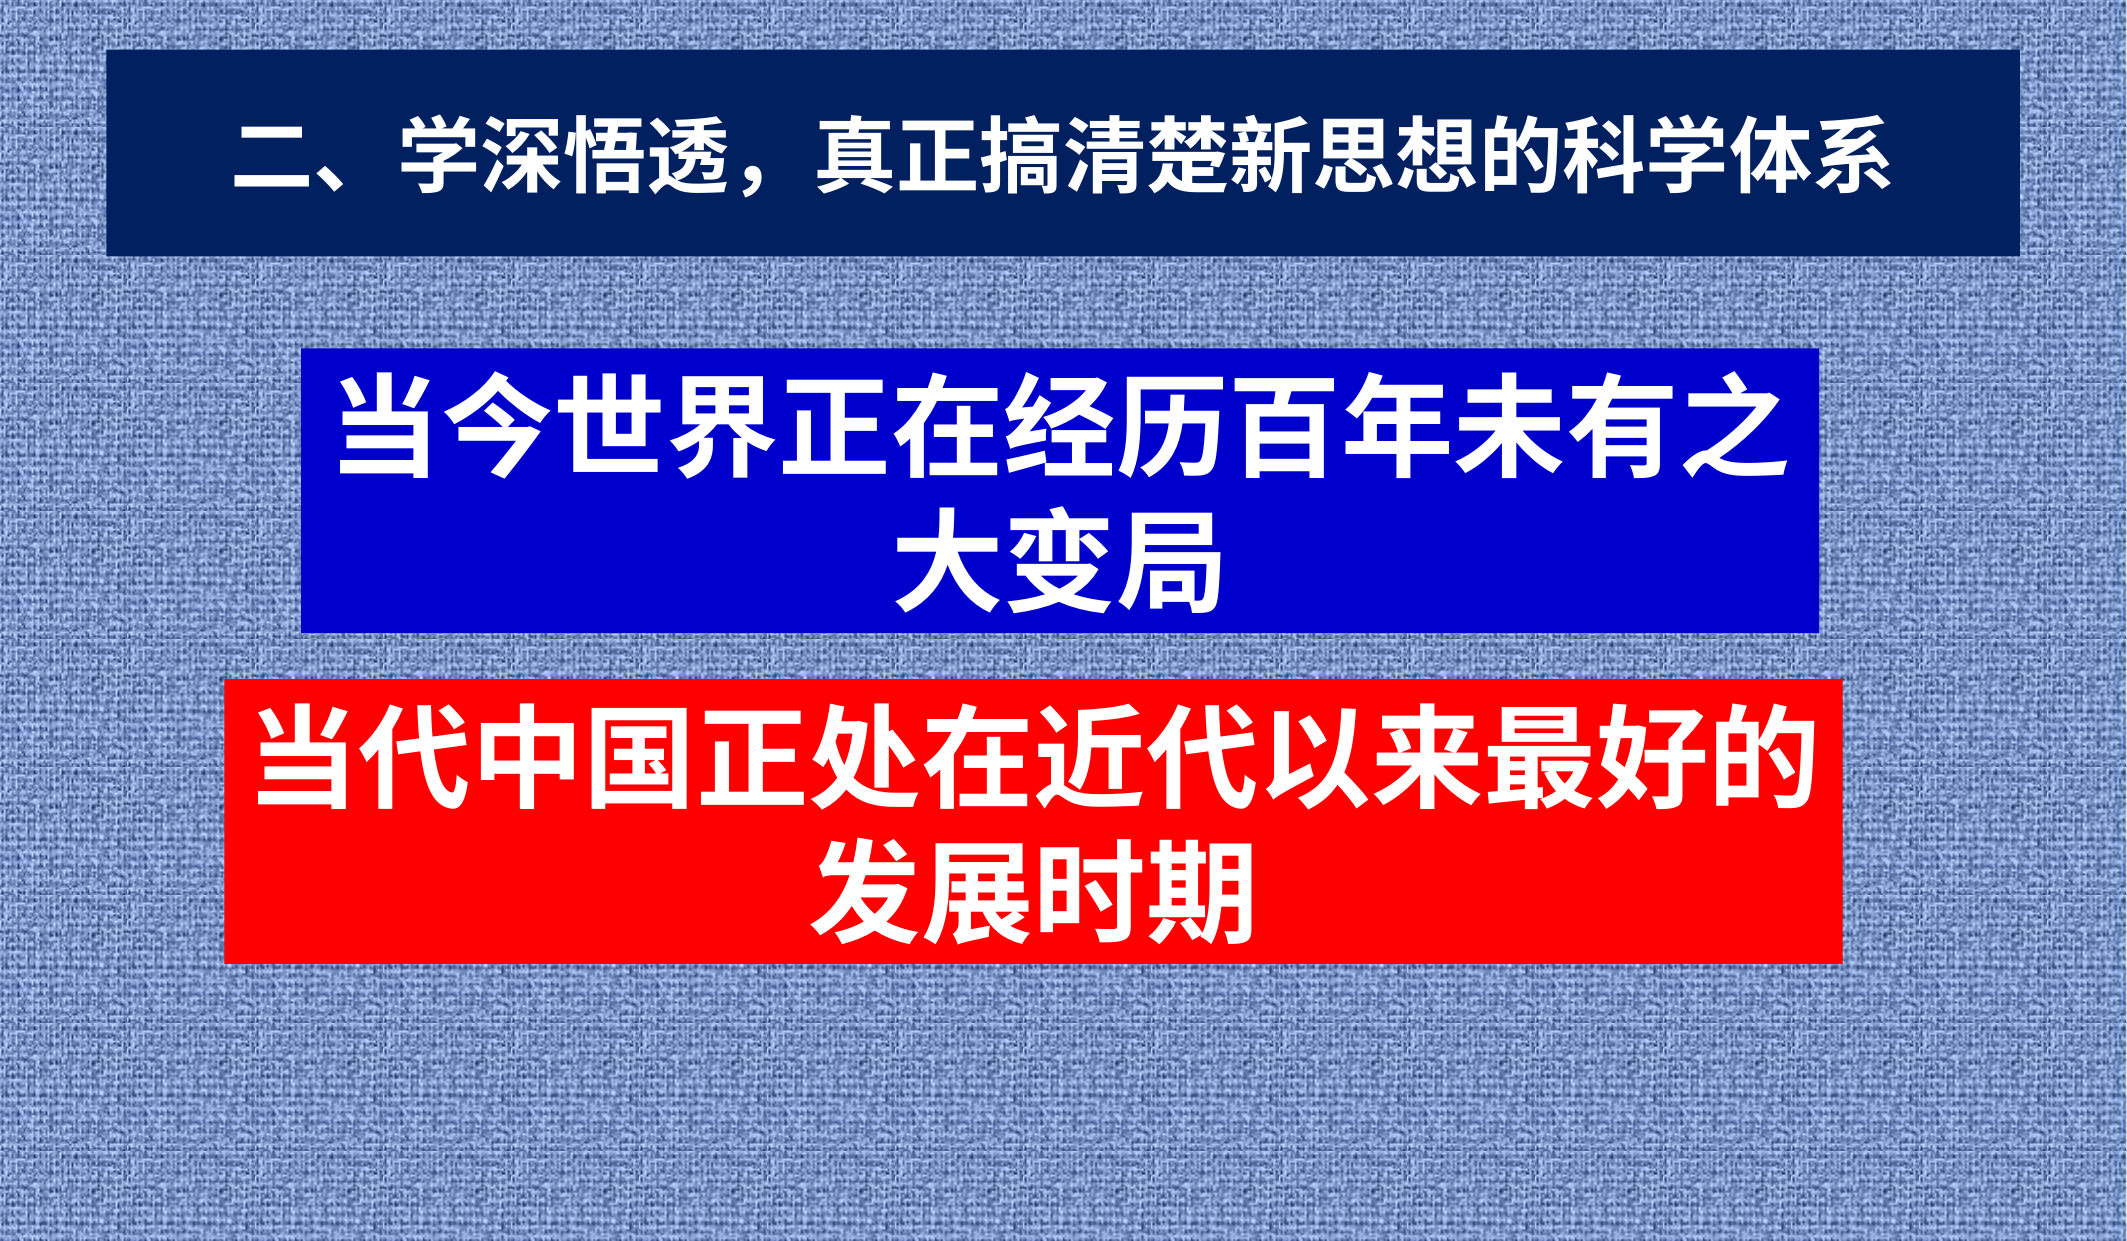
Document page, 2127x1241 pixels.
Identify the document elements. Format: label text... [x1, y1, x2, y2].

title 二、学深悟透，真正搞清楚新思想的科学体系 [106, 49, 2020, 257]
text_box 当代中国正处在近代以来最好的发展时期 [224, 679, 1843, 964]
text_box 当今世界正在经历百年未有之大变局 [301, 348, 1820, 634]
